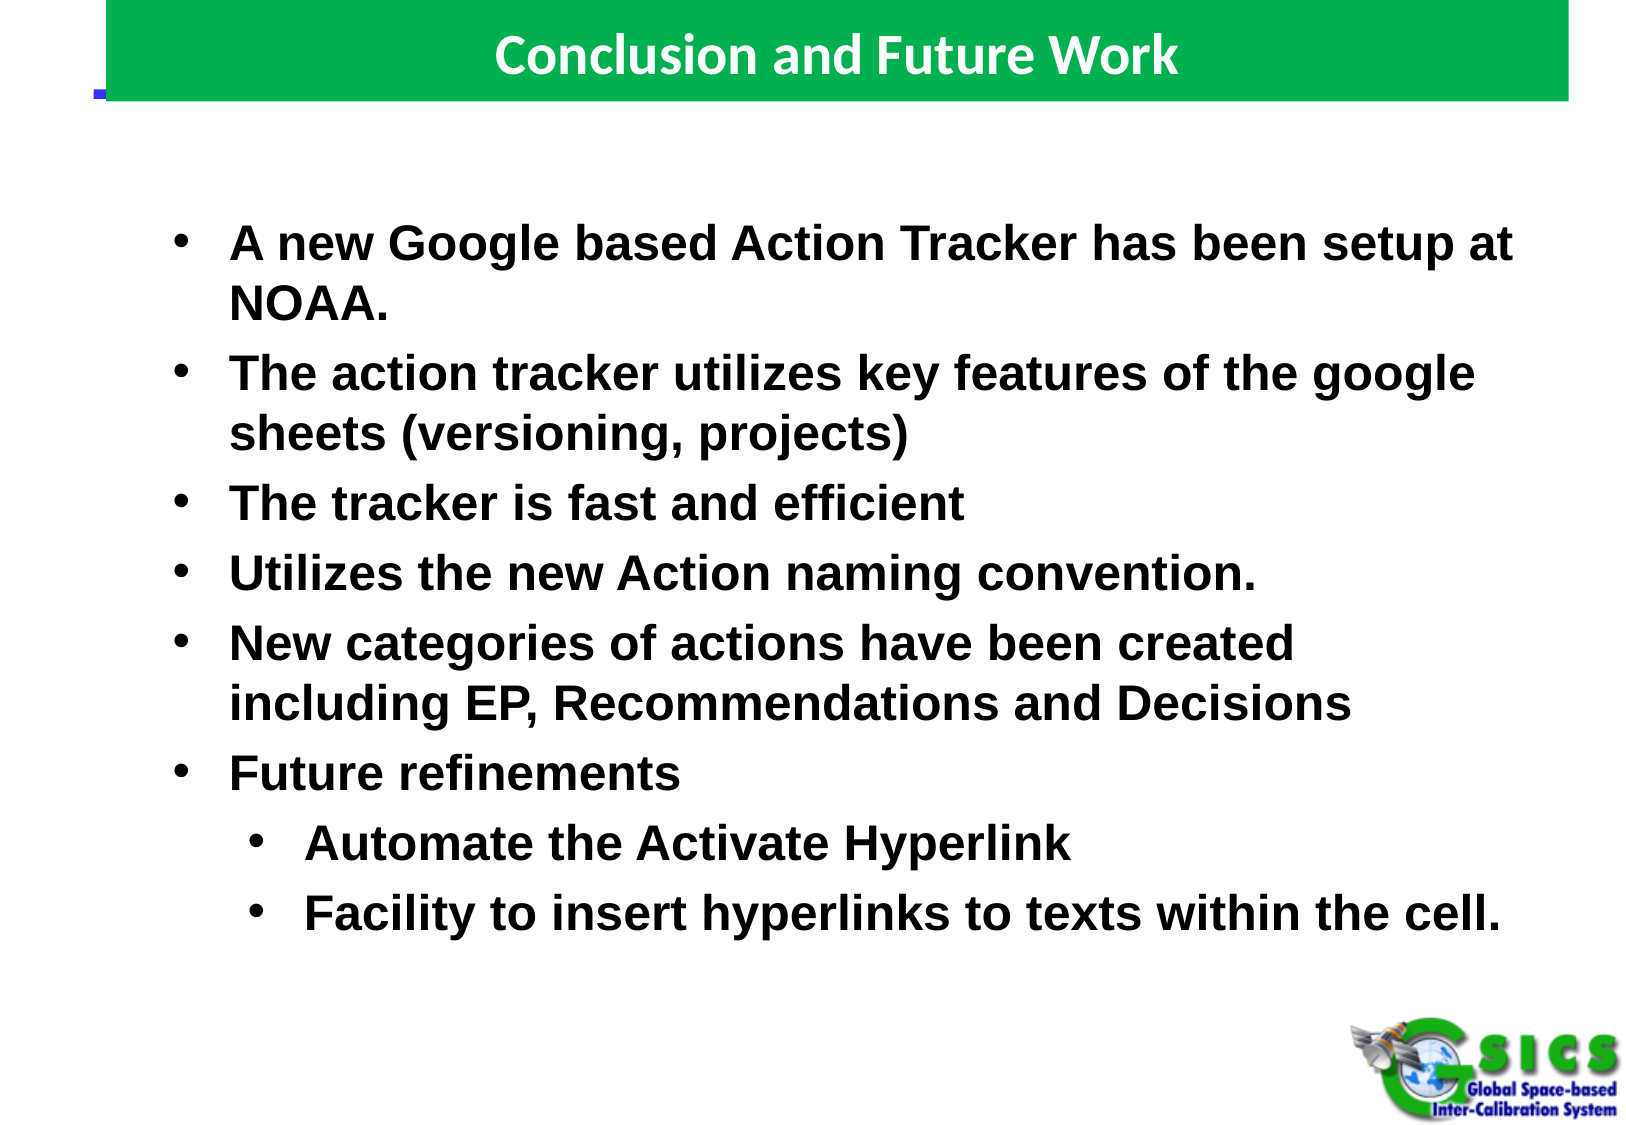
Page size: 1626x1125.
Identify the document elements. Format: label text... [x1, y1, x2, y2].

text_box A new Google based Action Tracker has been setup at NOAA. The action tracker utilizes key features of the google sheets (versioning, projects) The tracker is fast and efficient Utilizes the new Action naming convention. New categories of actions have been created including EP, Recommendations and Decisions Future refinements Automate the Activate Hyperlink Facility to insert hyperlinks to texts within the cell. [157, 203, 1544, 593]
text_box Conclusion and Future Work [106, 0, 1569, 102]
picture [1343, 1010, 1625, 1125]
